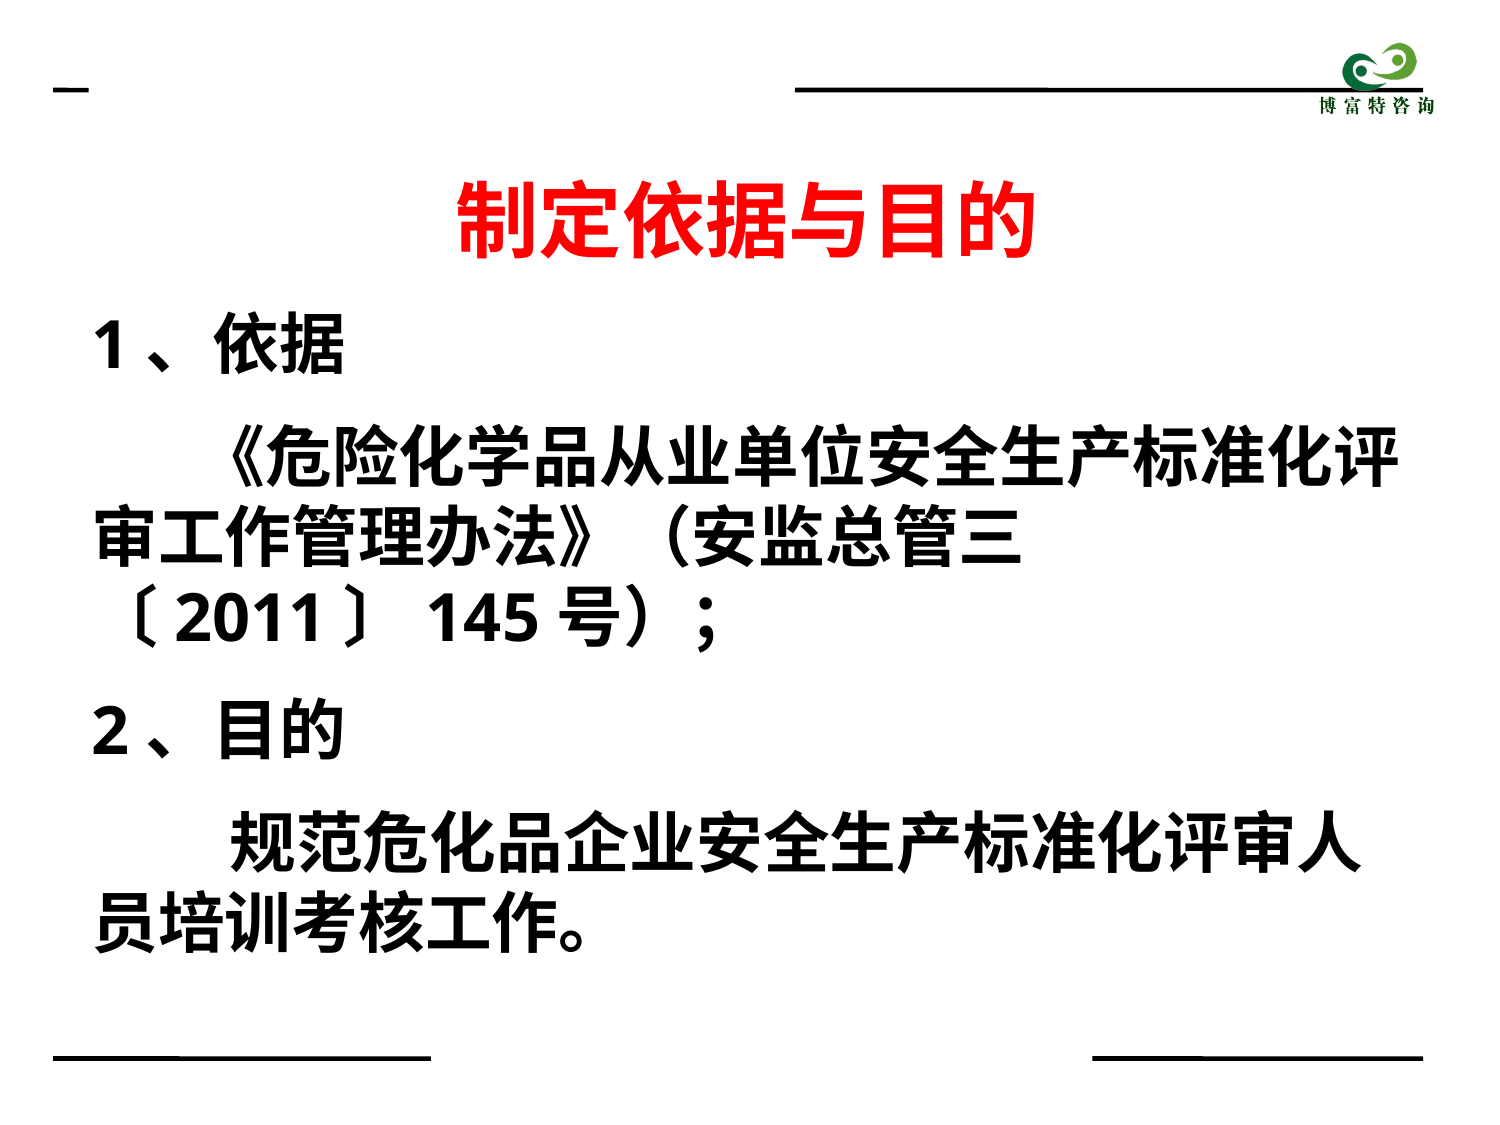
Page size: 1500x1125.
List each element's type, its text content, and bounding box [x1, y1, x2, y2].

picture [1305, 42, 1453, 117]
text_box 制定依据与目的 1、依据 《危险化学品从业单位安全生产标准化评审工作管理办法》（安监总管三〔2011〕145号）； 2、目的 规范危化品企业安全生产标准化评审人员培训考核工作。 [76, 160, 1418, 969]
